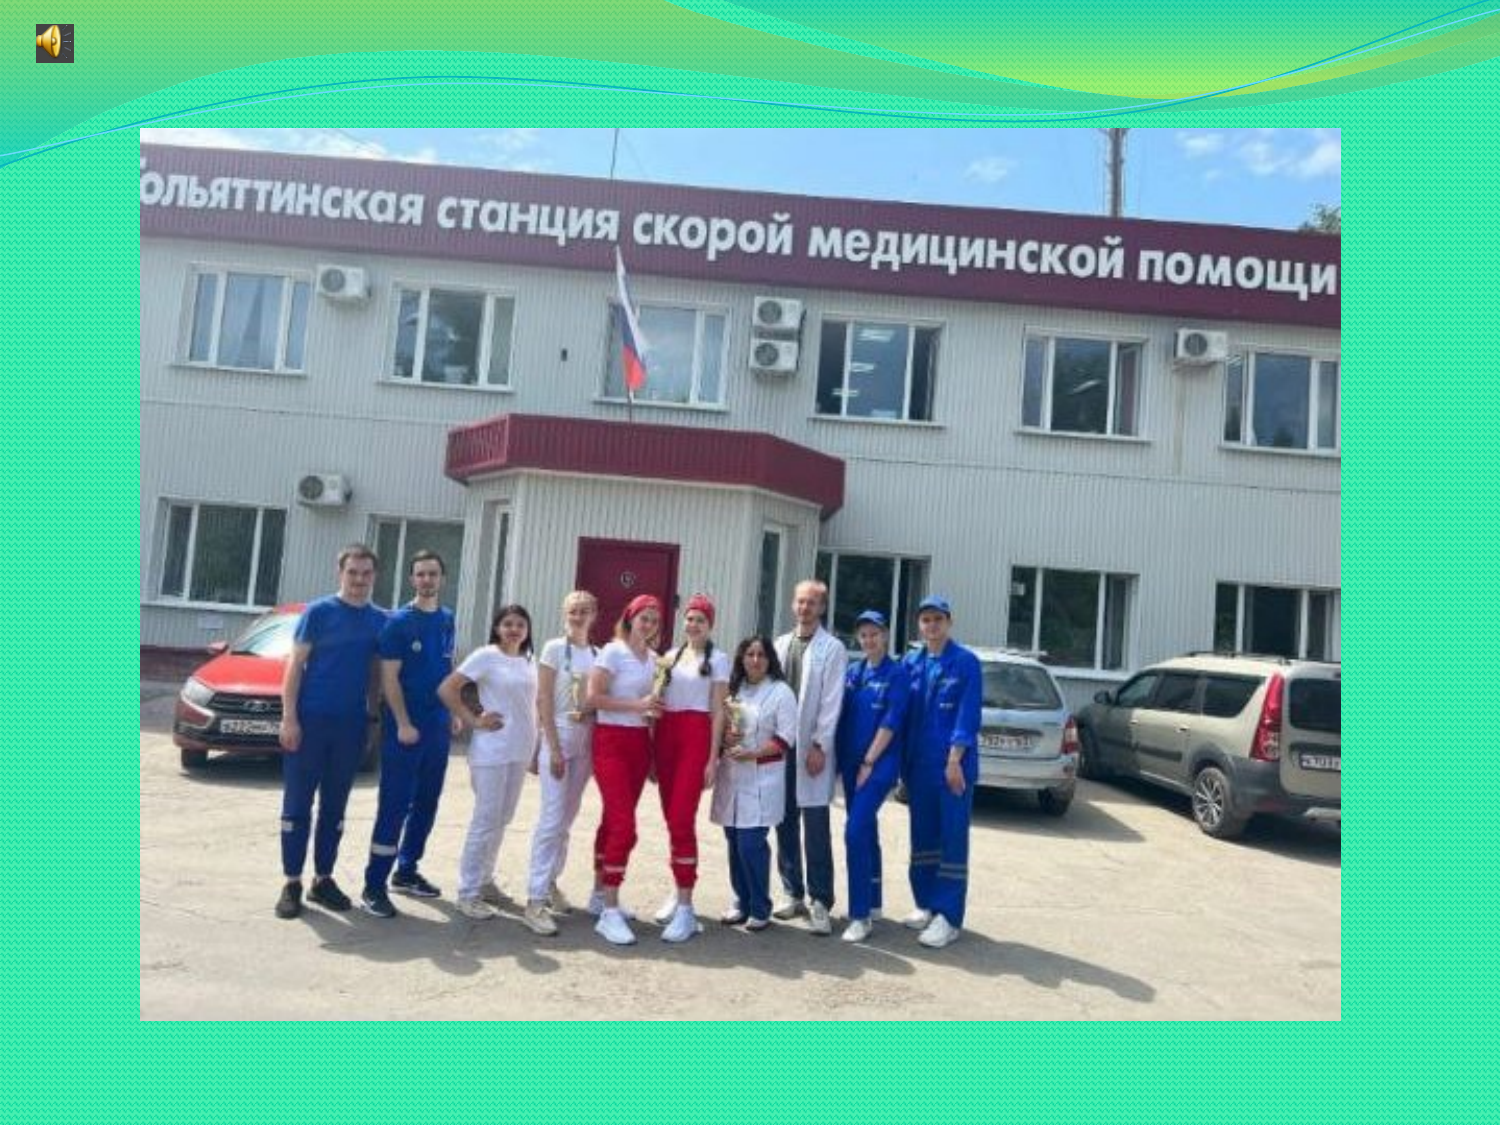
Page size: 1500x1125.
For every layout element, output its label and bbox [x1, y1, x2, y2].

picture [34, 23, 76, 64]
picture [140, 128, 1341, 1021]
